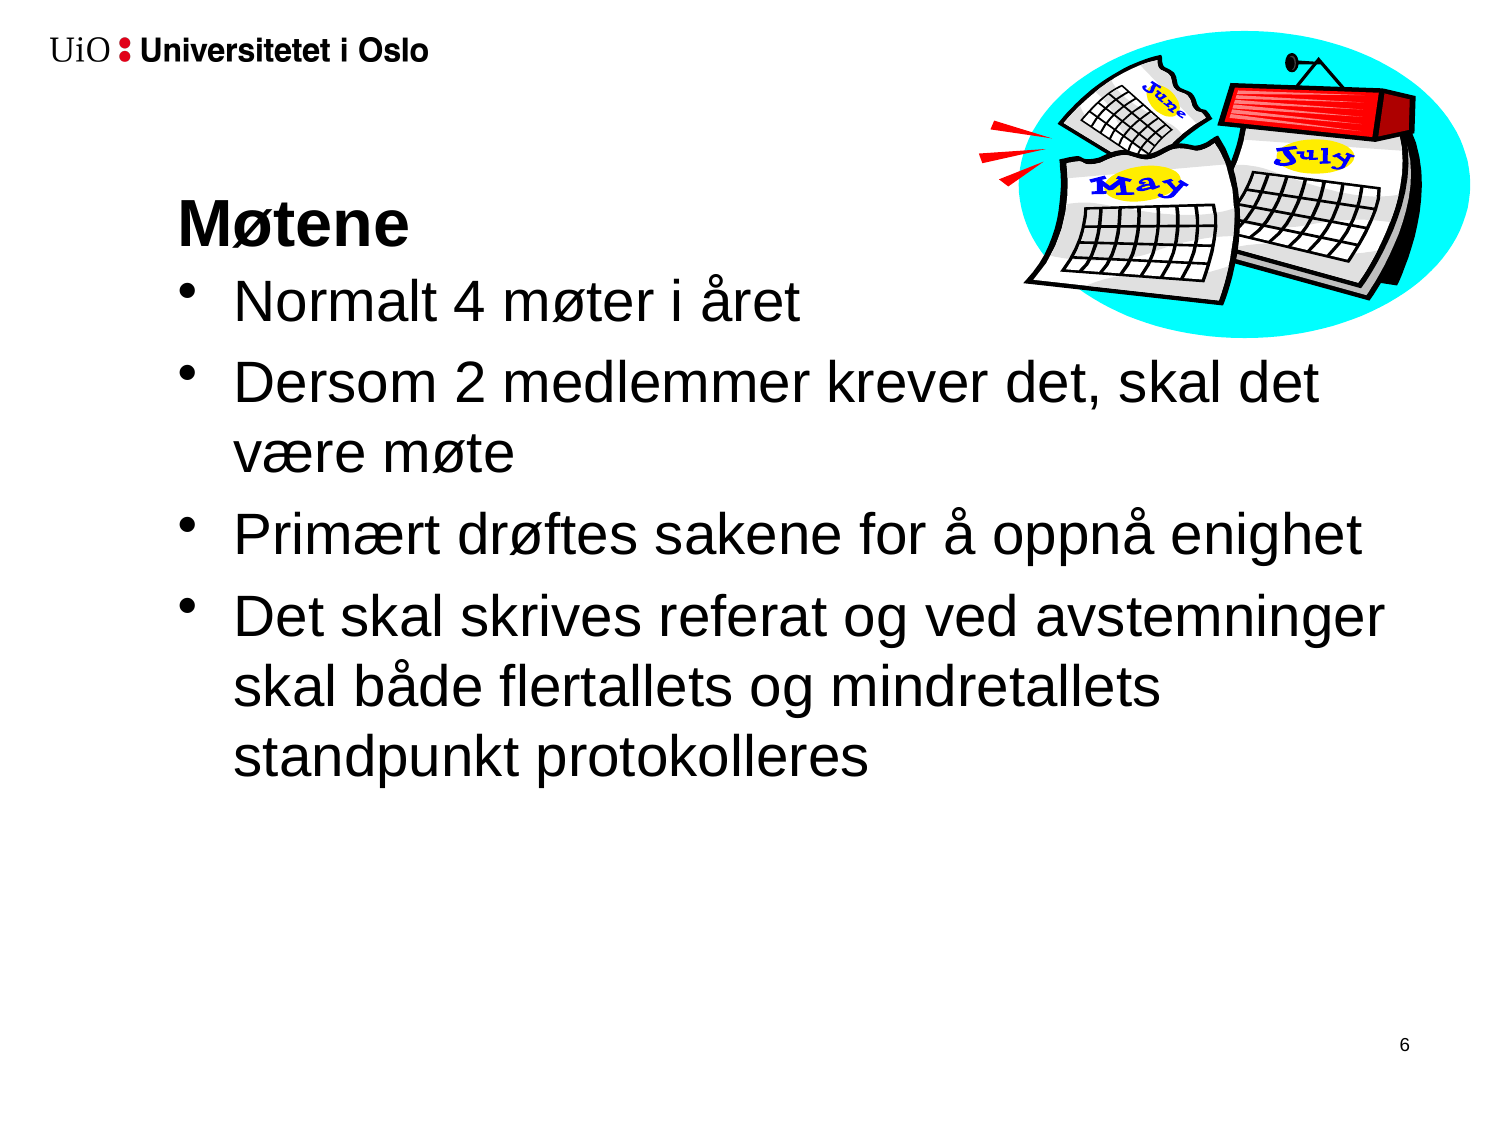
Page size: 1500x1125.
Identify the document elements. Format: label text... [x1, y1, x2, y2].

list Normalt 4 møter i året Dersom 2 medlemmer krever det, skal det være møte Primært drøftes sakene for å oppnå enighet Det skal skrives referat og ved avstemninger skal både flertallets og mindretallets standpunkt protokolleres [162, 255, 1426, 1001]
title Møtene [162, 113, 973, 255]
picture [50, 37, 428, 62]
picture [978, 30, 1471, 339]
slide_number 7 [1312, 1024, 1426, 1101]
